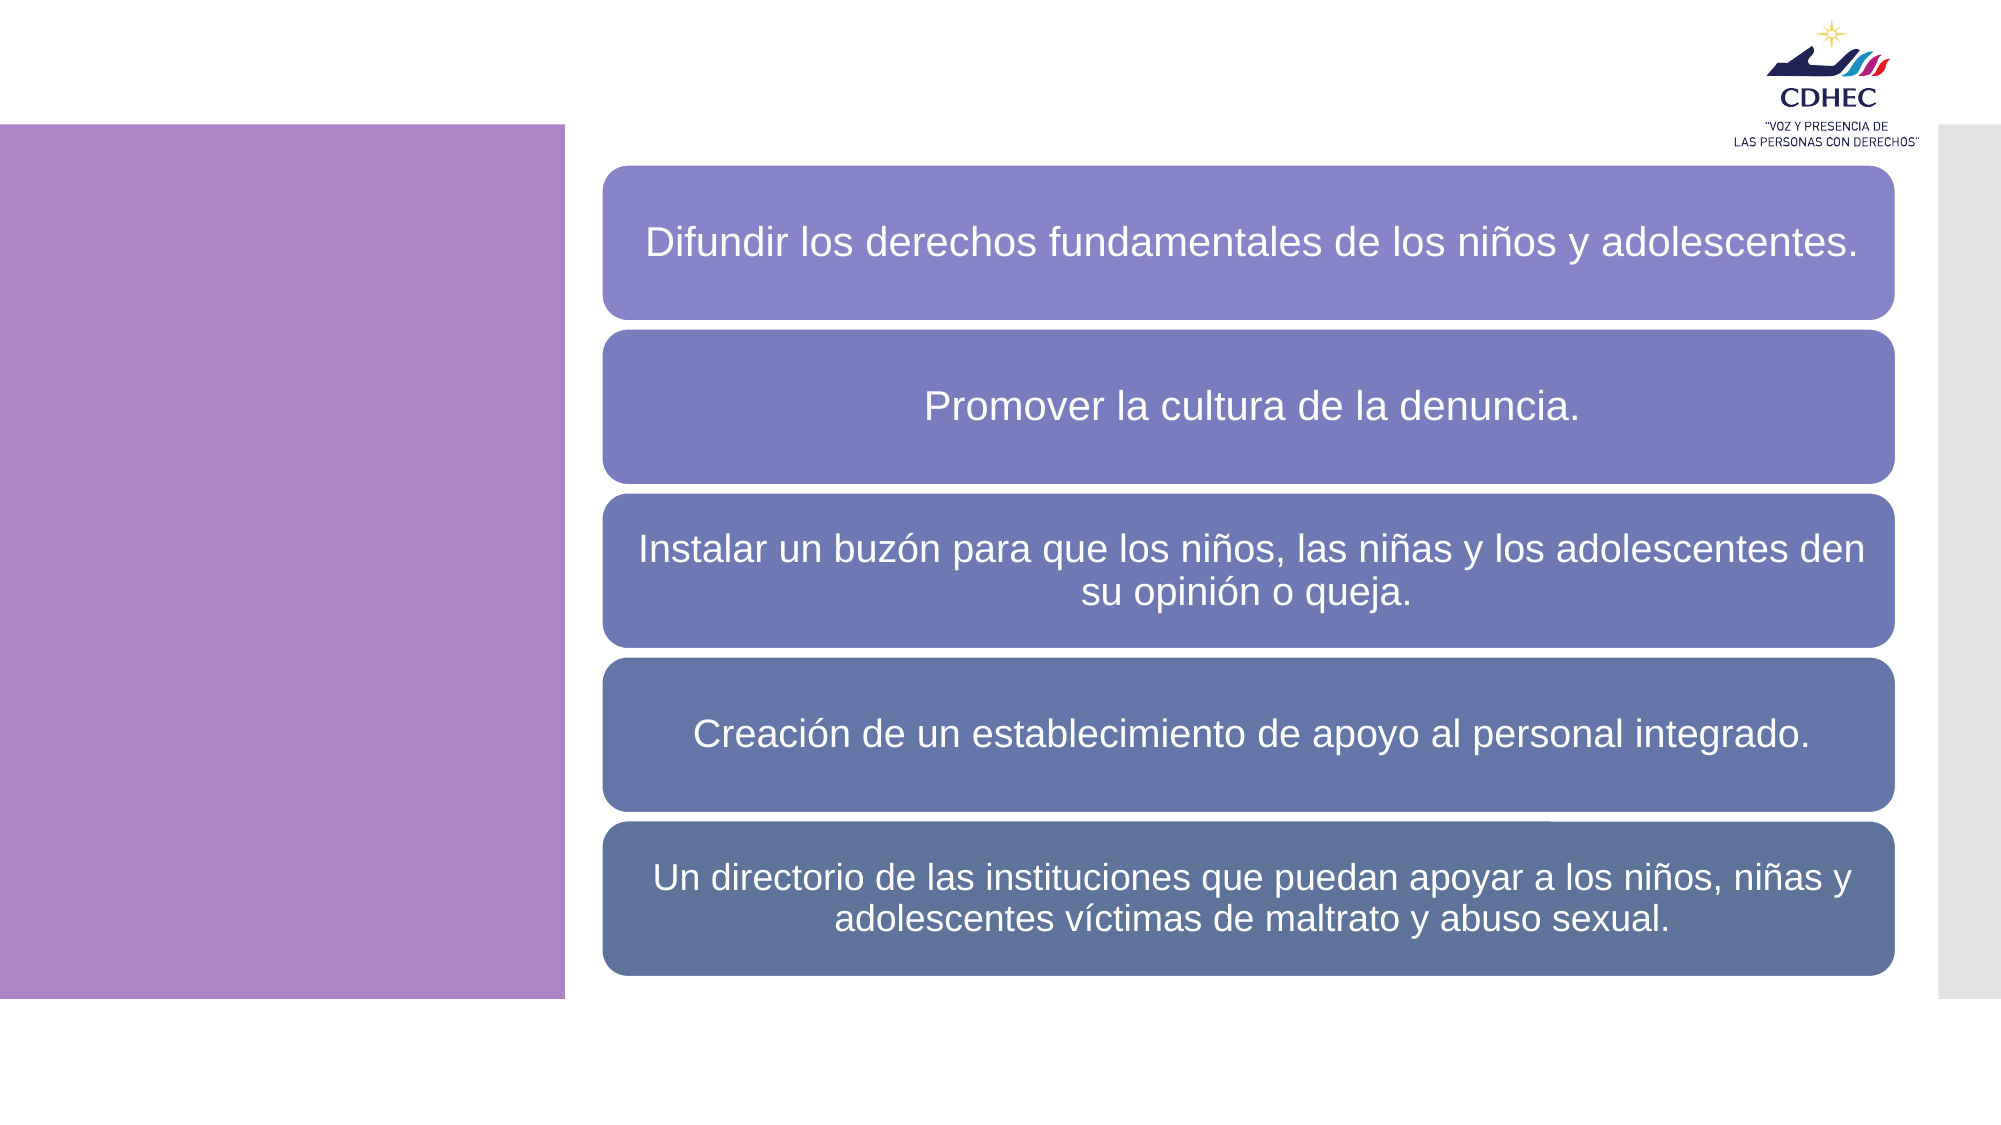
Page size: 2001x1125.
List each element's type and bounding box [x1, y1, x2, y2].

text_box [571, 164, 1927, 978]
picture [1706, 0, 1947, 208]
